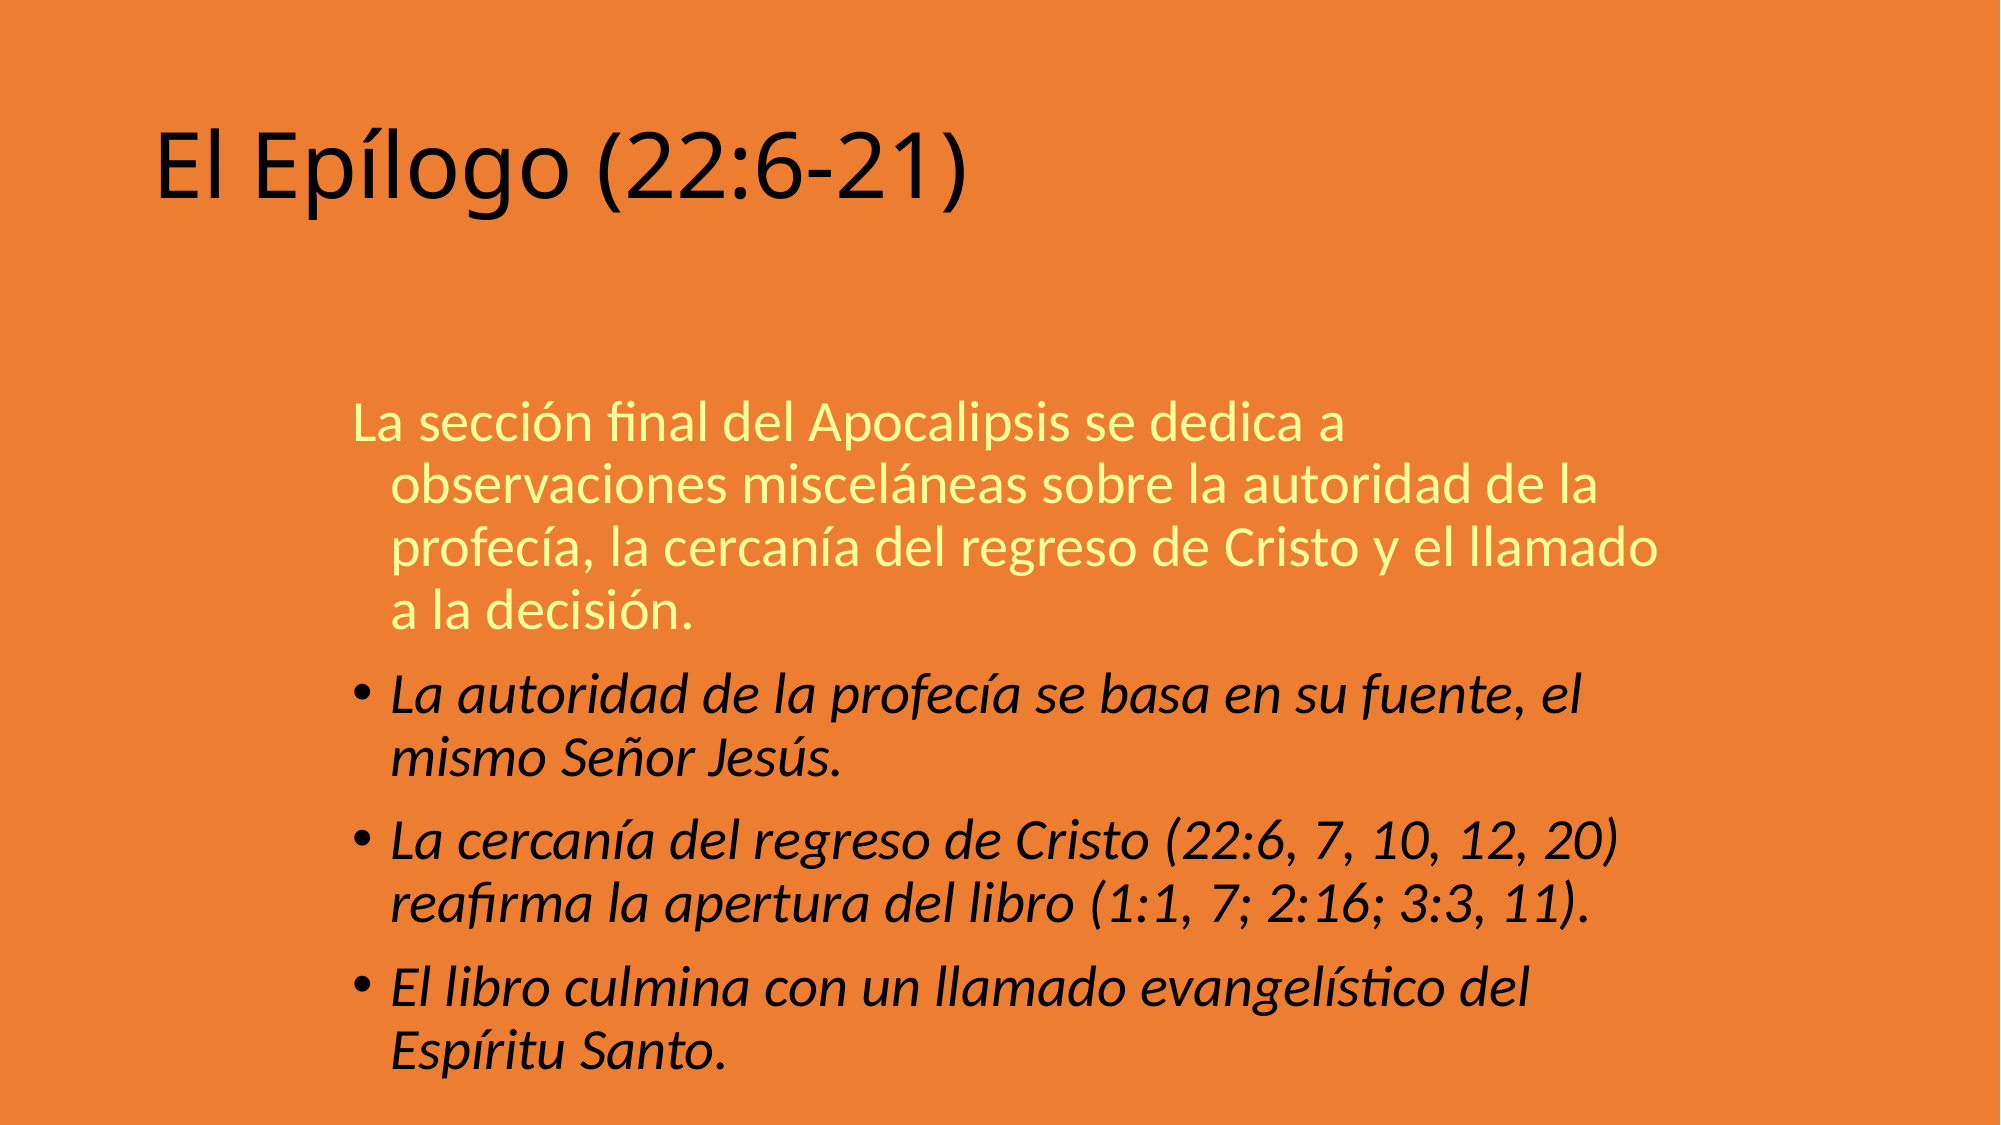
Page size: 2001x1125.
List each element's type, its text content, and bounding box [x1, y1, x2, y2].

list La sección final del Apocalipsis se dedica a observaciones misceláneas sobre la autoridad de la profecía, la cercanía del regreso de Cristo y el llamado a la decisión. La autoridad de la profecía se basa en su fuente, el mismo Señor Jesús. La cercanía del regreso de Cristo (22:6, 7, 10, 12, 20) reafirma la apertura del libro (1:1, 7; 2:16; 3:3, 11). El libro culmina con un llamado evangelístico del Espíritu Santo. [337, 383, 1700, 1125]
title El Epílogo (22:6-21) [137, 59, 1863, 278]
